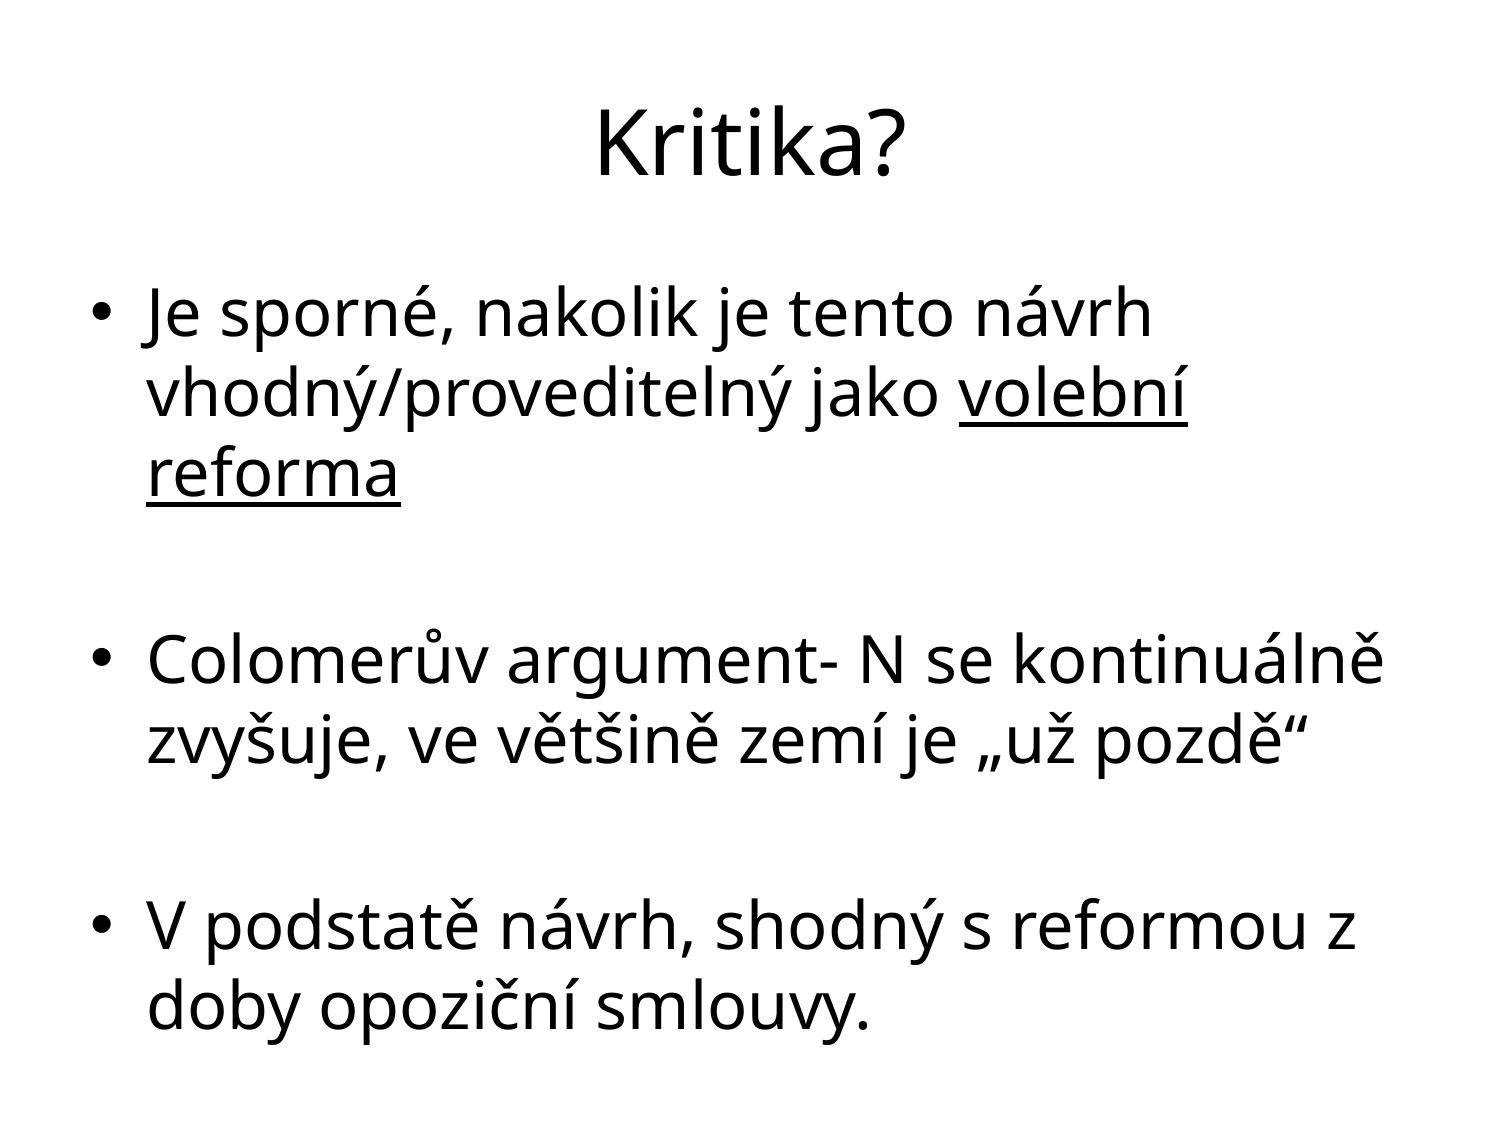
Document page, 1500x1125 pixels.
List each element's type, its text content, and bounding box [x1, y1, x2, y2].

title Kritika? [75, 45, 1425, 233]
list Je sporné, nakolik je tento návrh vhodný/proveditelný jako volební reforma Colomerův argument- N se kontinuálně zvyšuje, ve většině zemí je „už pozdě“ V podstatě návrh, shodný s reformou z doby opoziční smlouvy. [75, 262, 1425, 1005]
